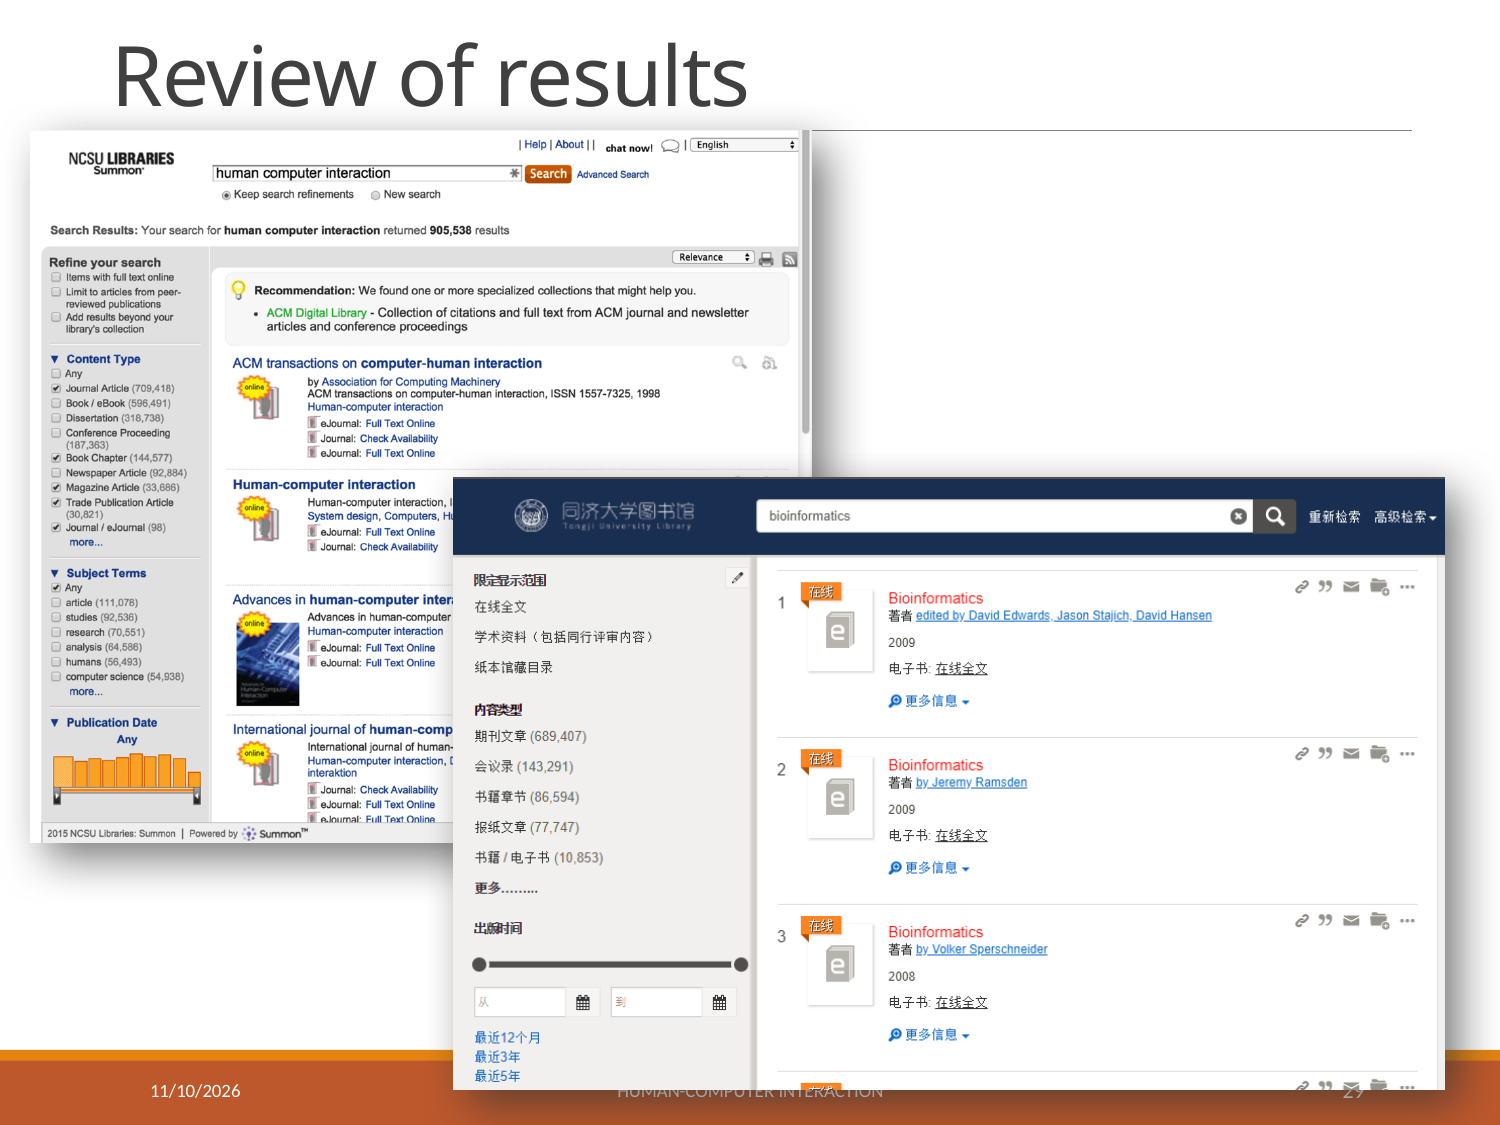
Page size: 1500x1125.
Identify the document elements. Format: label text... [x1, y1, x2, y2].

picture [29, 130, 1446, 1091]
title Review of results [96, 19, 1413, 131]
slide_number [135, 1059, 440, 1120]
